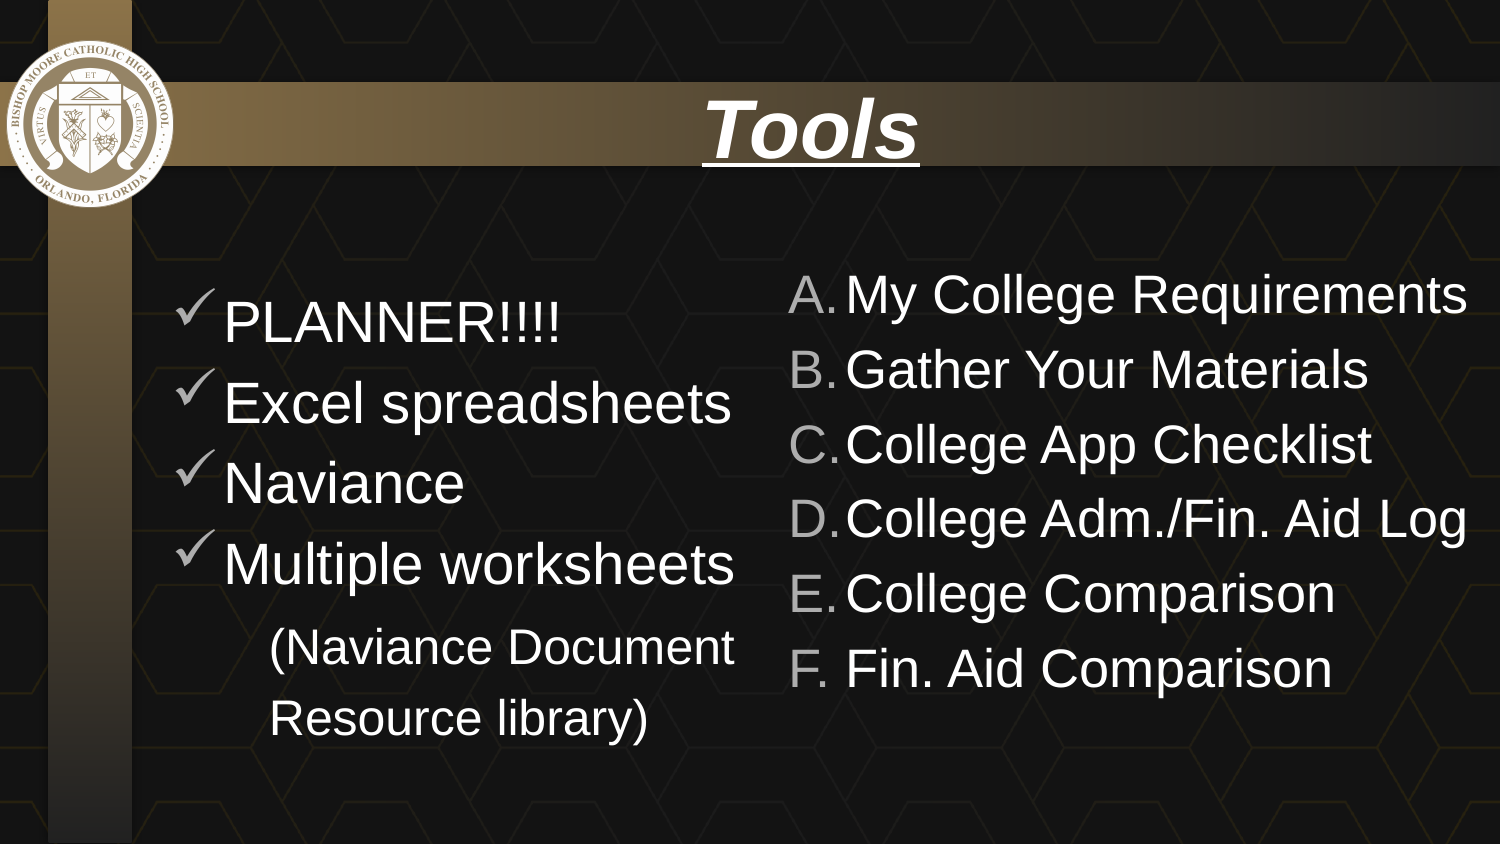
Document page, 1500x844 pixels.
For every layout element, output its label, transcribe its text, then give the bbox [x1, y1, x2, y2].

list PLANNER!!!! Excel spreadsheets Naviance Multiple worksheets (Naviance Document Resource library) [133, 189, 750, 750]
list My College Requirements Gather Your Materials College App Checklist College Adm./Fin. Aid Log College Comparison Fin. Aid Comparison [750, 169, 1492, 833]
title Tools [173, 60, 1449, 154]
picture [0, 0, 1500, 844]
